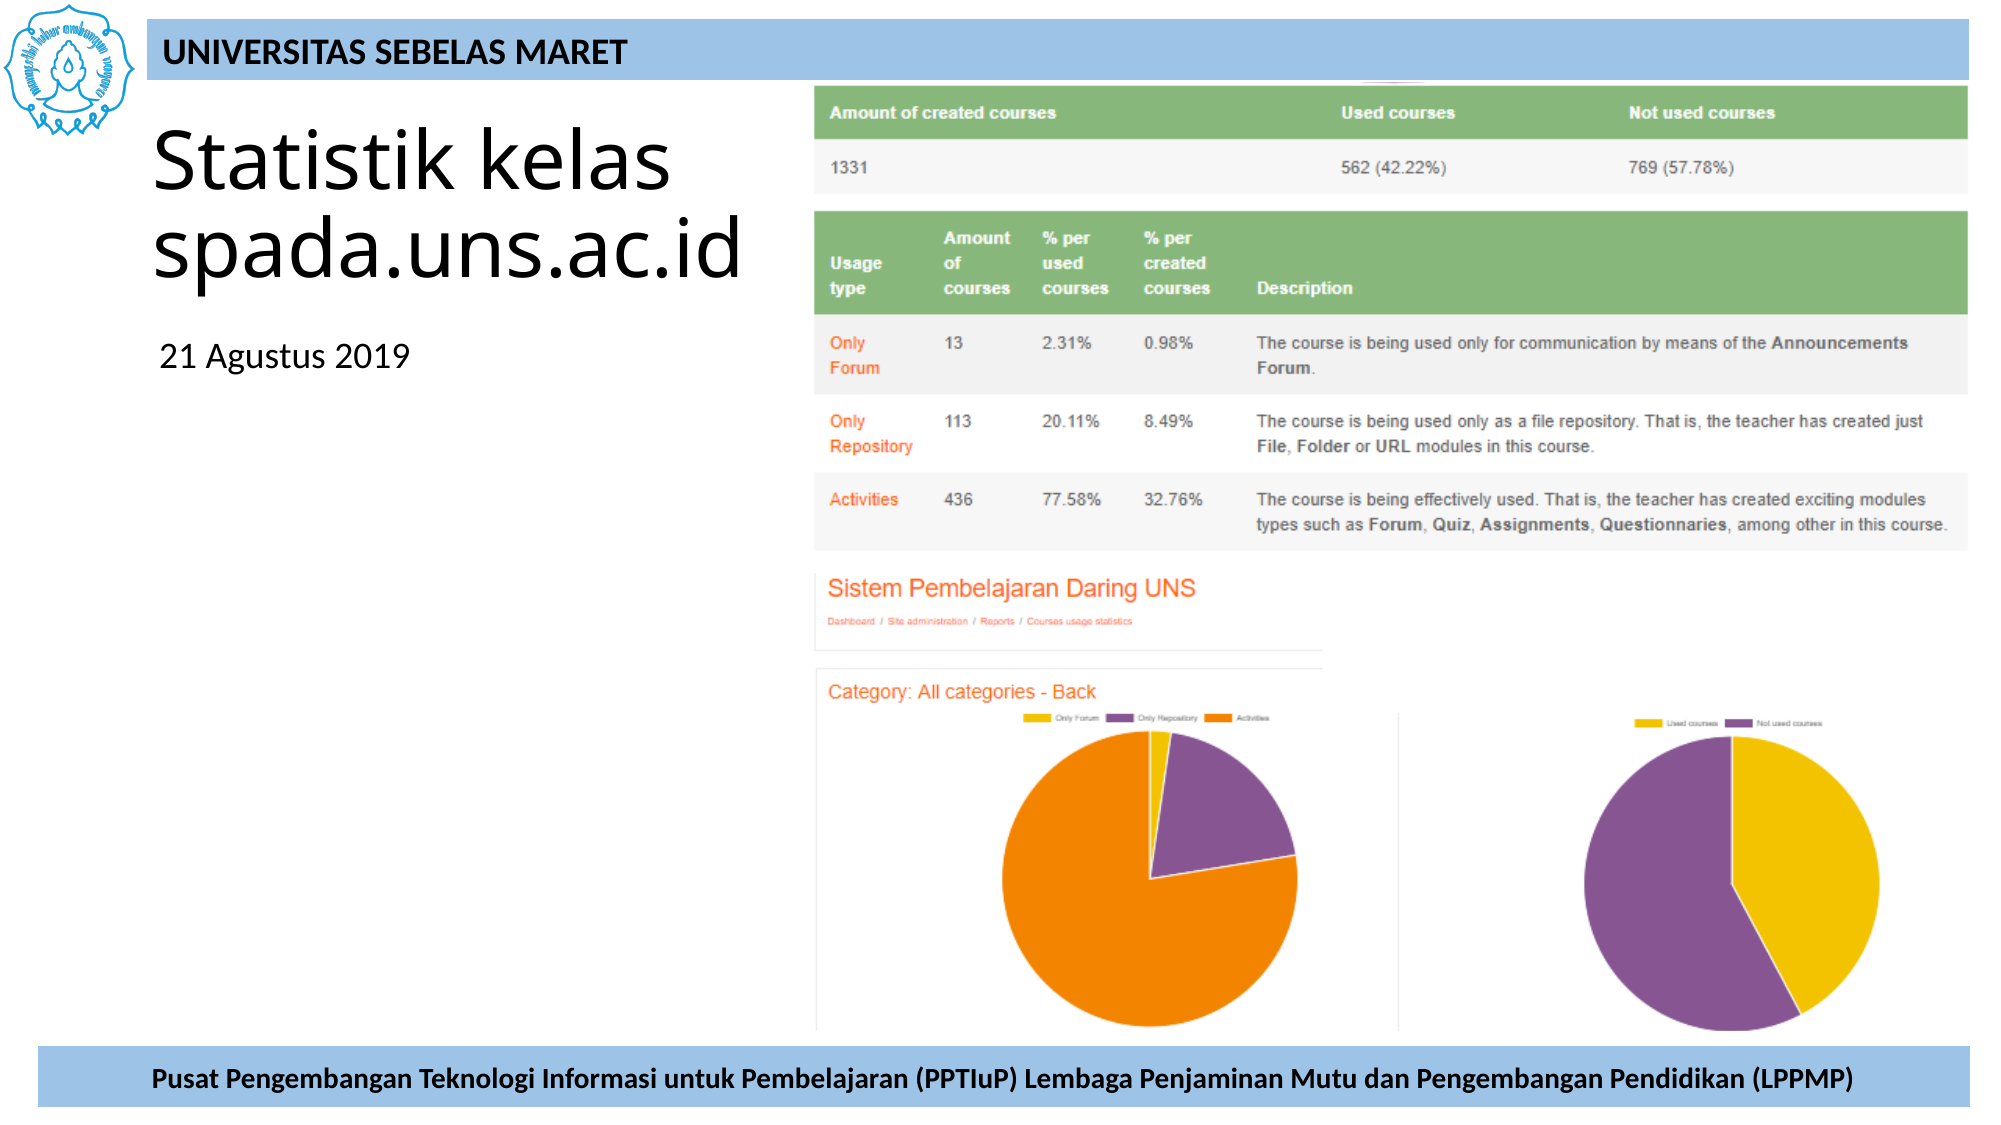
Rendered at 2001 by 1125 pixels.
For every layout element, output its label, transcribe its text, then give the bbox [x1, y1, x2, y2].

picture [802, 573, 1323, 1031]
picture [3, 69, 66, 136]
text_box 21 Agustus 2019 [144, 324, 665, 384]
picture [71, 4, 135, 67]
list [802, 82, 1990, 573]
picture [3, 4, 67, 66]
title Statistik kelas spada.uns.ac.id [137, 98, 765, 316]
picture [70, 70, 135, 136]
picture [1384, 713, 1905, 1031]
picture [8, 9, 129, 131]
